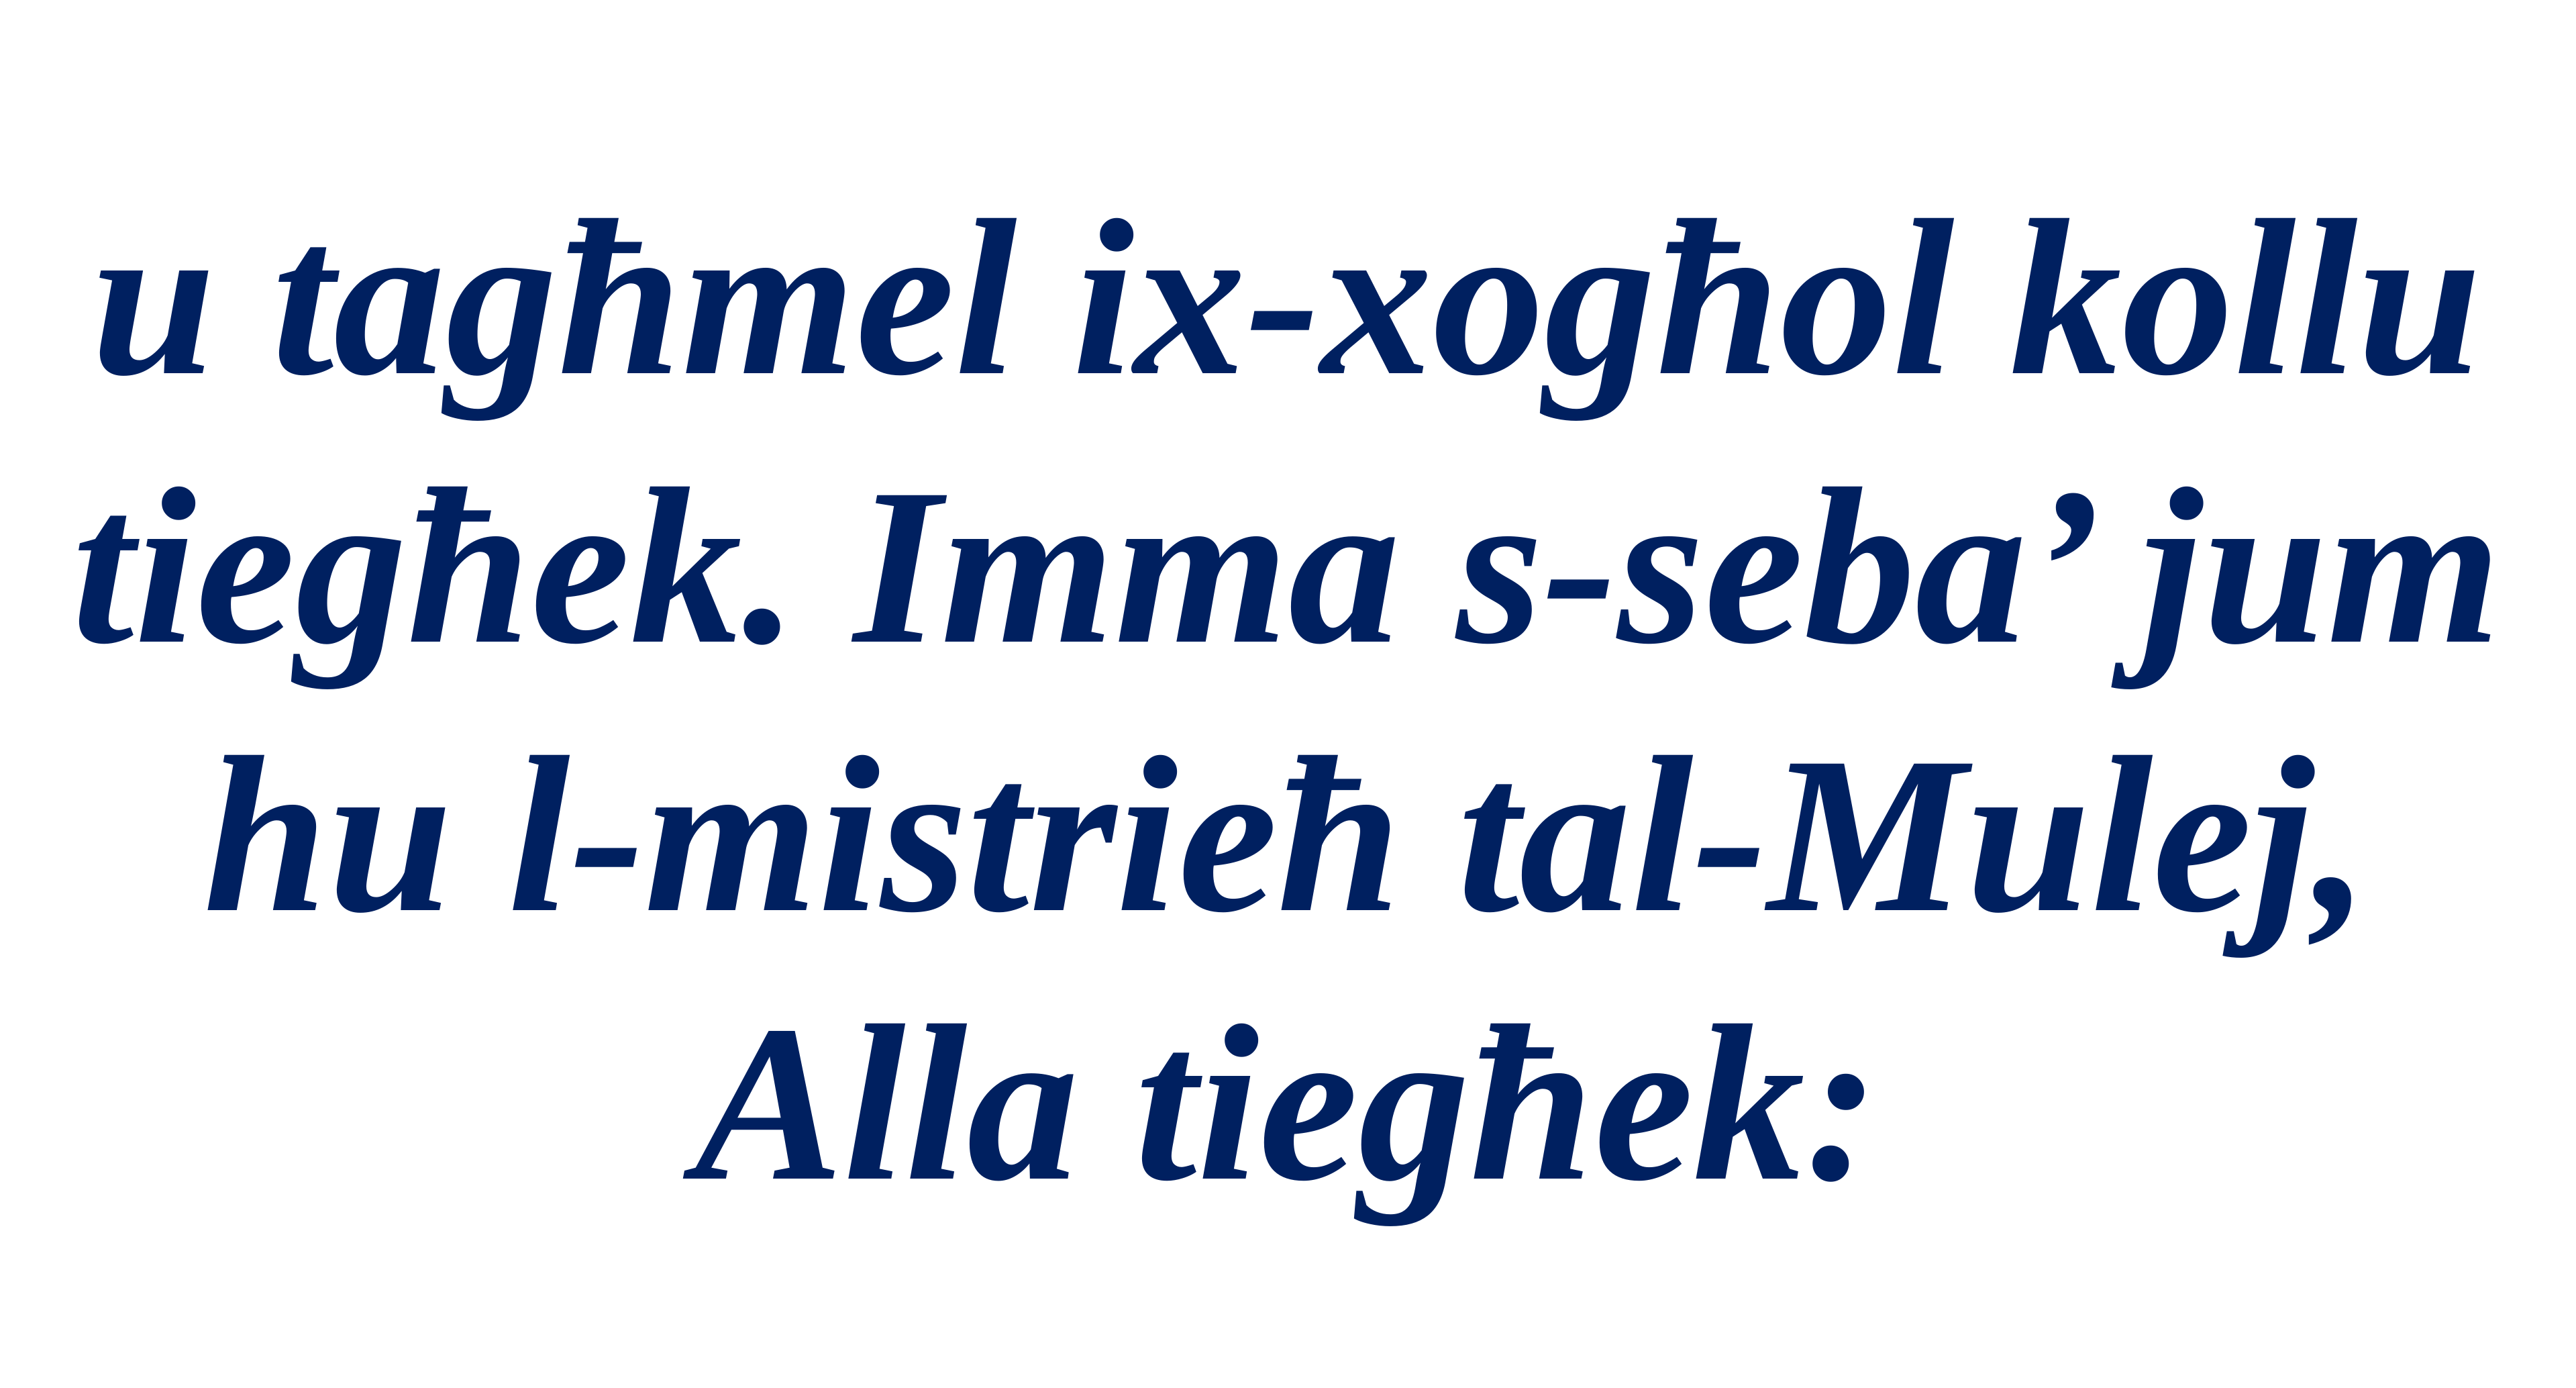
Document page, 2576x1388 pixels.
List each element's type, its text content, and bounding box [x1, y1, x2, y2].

list u tagħmel ix-xogħol kollu tiegħek. Imma s-seba’ jum hu l-mistrieħ tal-Mulej, Alla tiegħek: [39, 138, 2536, 1249]
